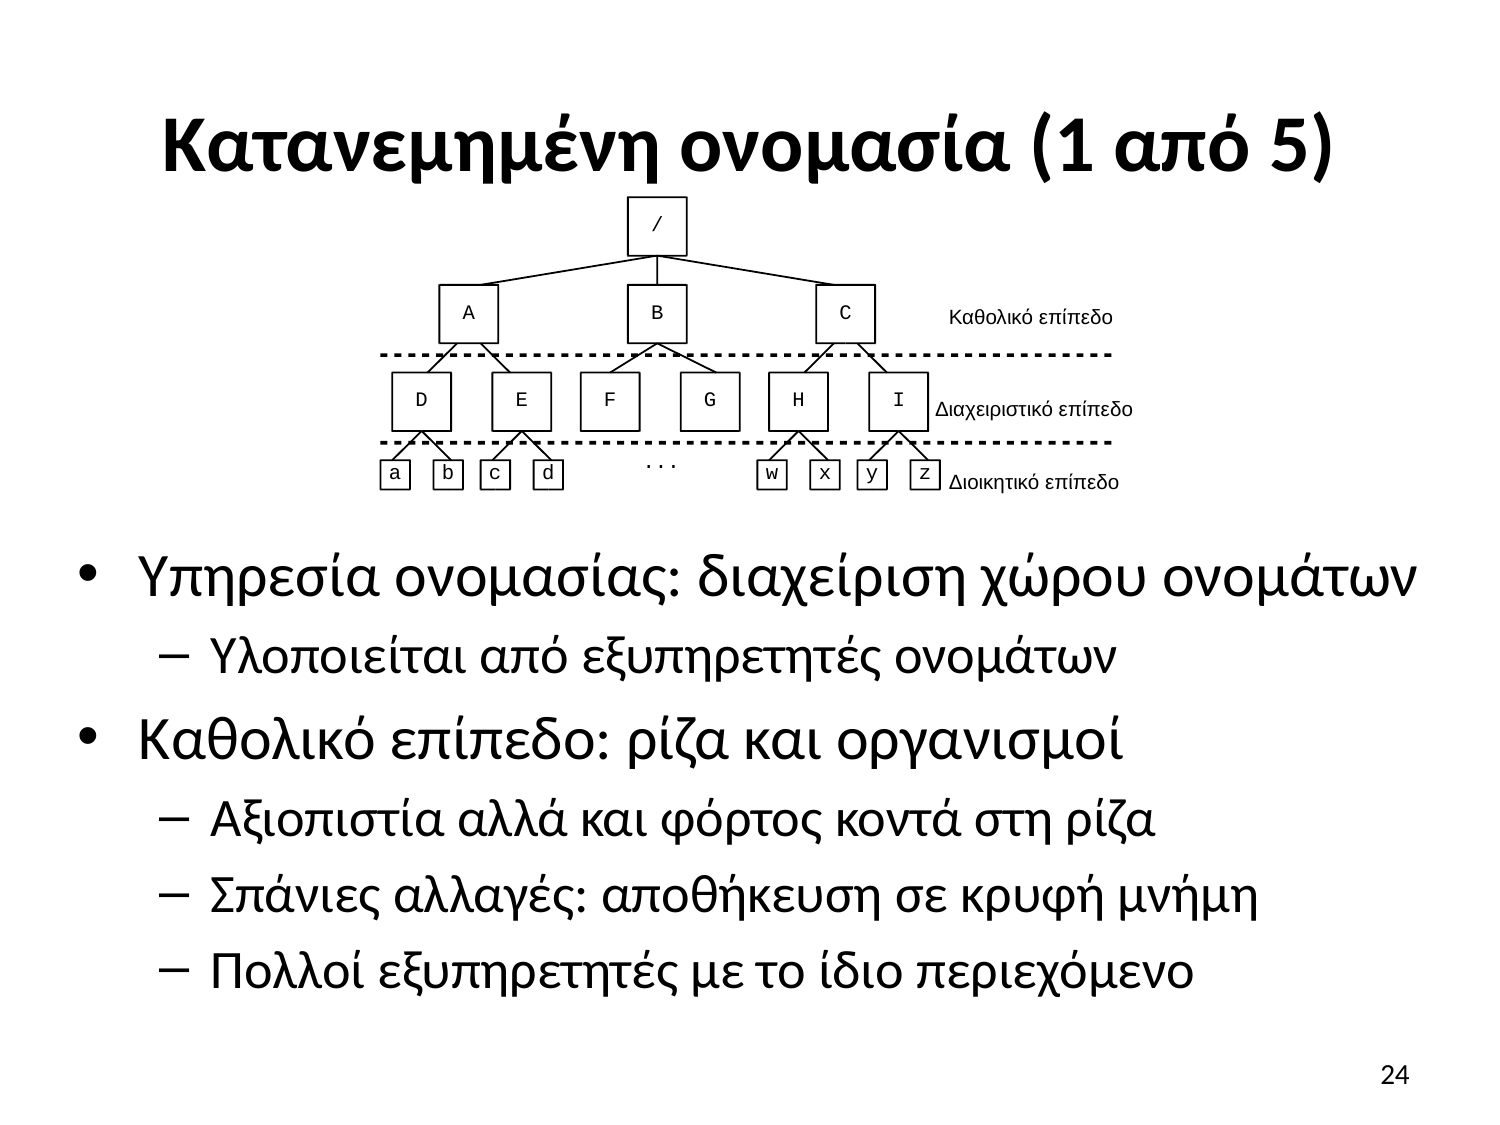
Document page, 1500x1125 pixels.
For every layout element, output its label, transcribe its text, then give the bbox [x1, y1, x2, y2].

title Κατανεμημένη ονομασία (1 από 5) [75, 45, 1425, 233]
picture [378, 196, 1152, 509]
list Υπηρεσία ονομασίας: διαχείριση χώρου ονομάτων Υλοποιείται από εξυπηρετητές ονομάτων Καθολικό επίπεδο: ρίζα και οργανισμοί Αξιοπιστία αλλά και φόρτος κοντά στη ρίζα Σπάνιες αλλαγές: αποθήκευση σε κρυφή μνήμη Πολλοί εξυπηρετητές με το ίδιο περιεχόμενο [62, 527, 1438, 1050]
slide_number 24 [1074, 1042, 1425, 1103]
